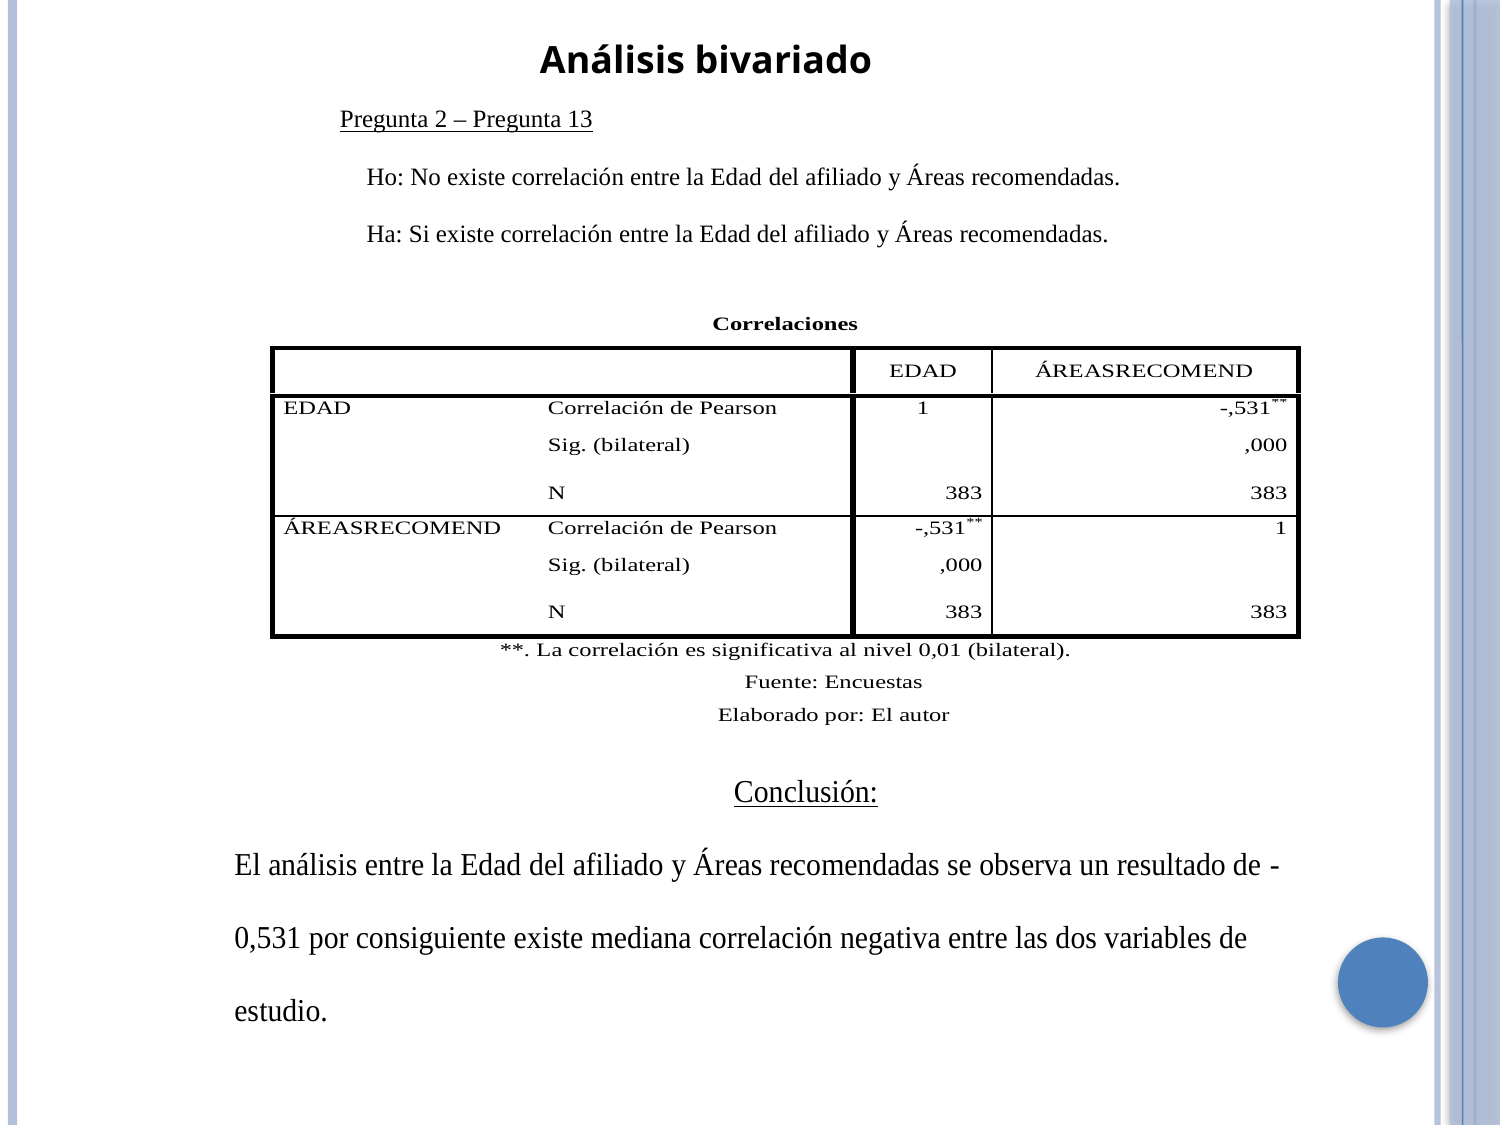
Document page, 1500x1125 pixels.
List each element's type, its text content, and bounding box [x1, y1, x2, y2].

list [292, 104, 1180, 266]
title Análisis bivariado [93, 0, 1319, 139]
picture [198, 268, 1372, 1067]
